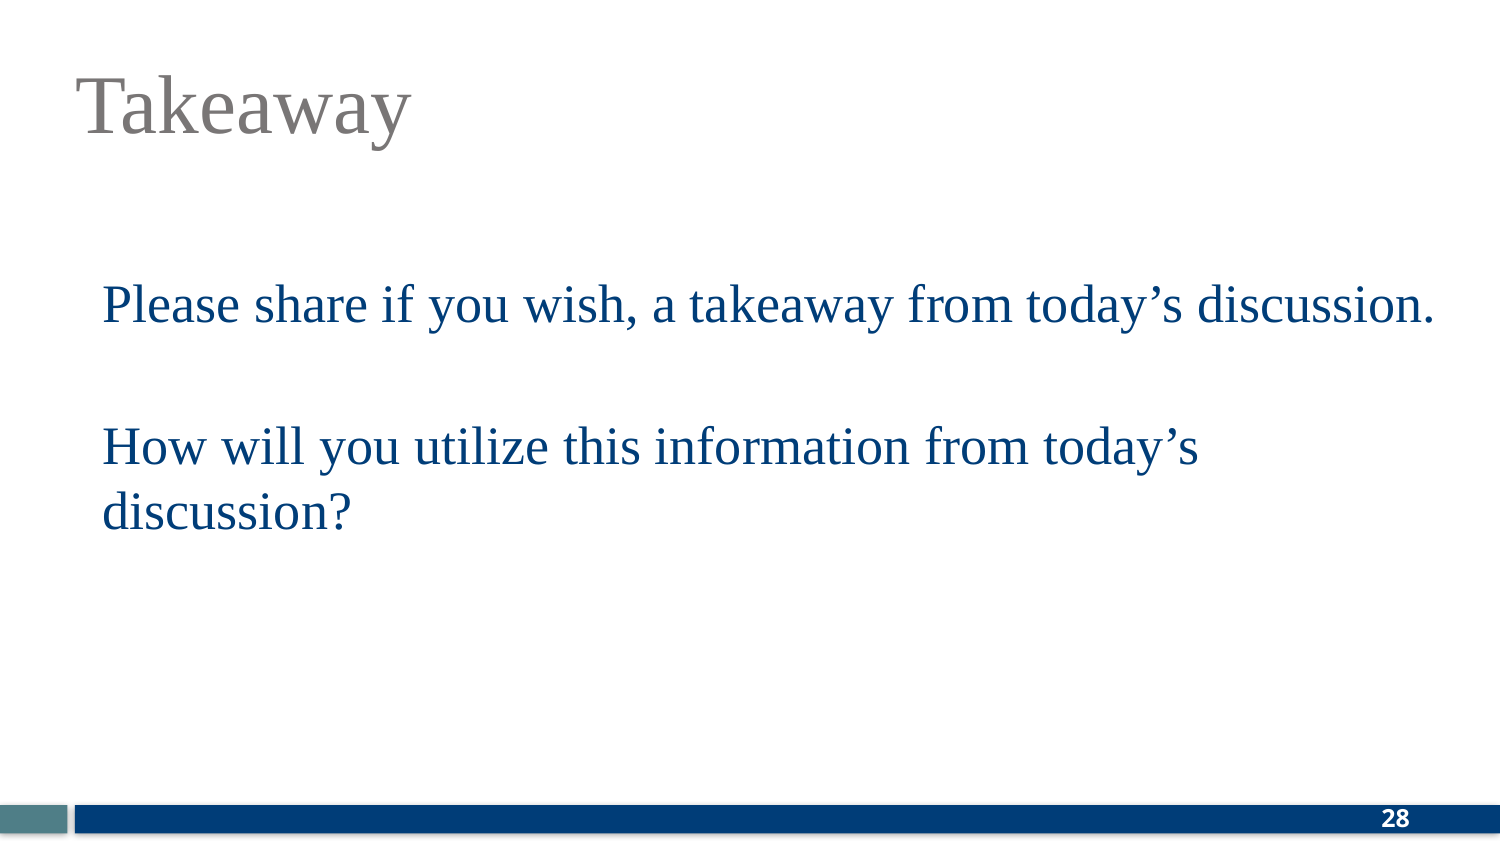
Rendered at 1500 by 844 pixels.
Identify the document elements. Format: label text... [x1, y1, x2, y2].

list Please share if you wish, a takeaway from today’s discussion. How will you utilize this information from today’s discussion? [87, 209, 1463, 697]
title Takeaway [60, 29, 914, 171]
